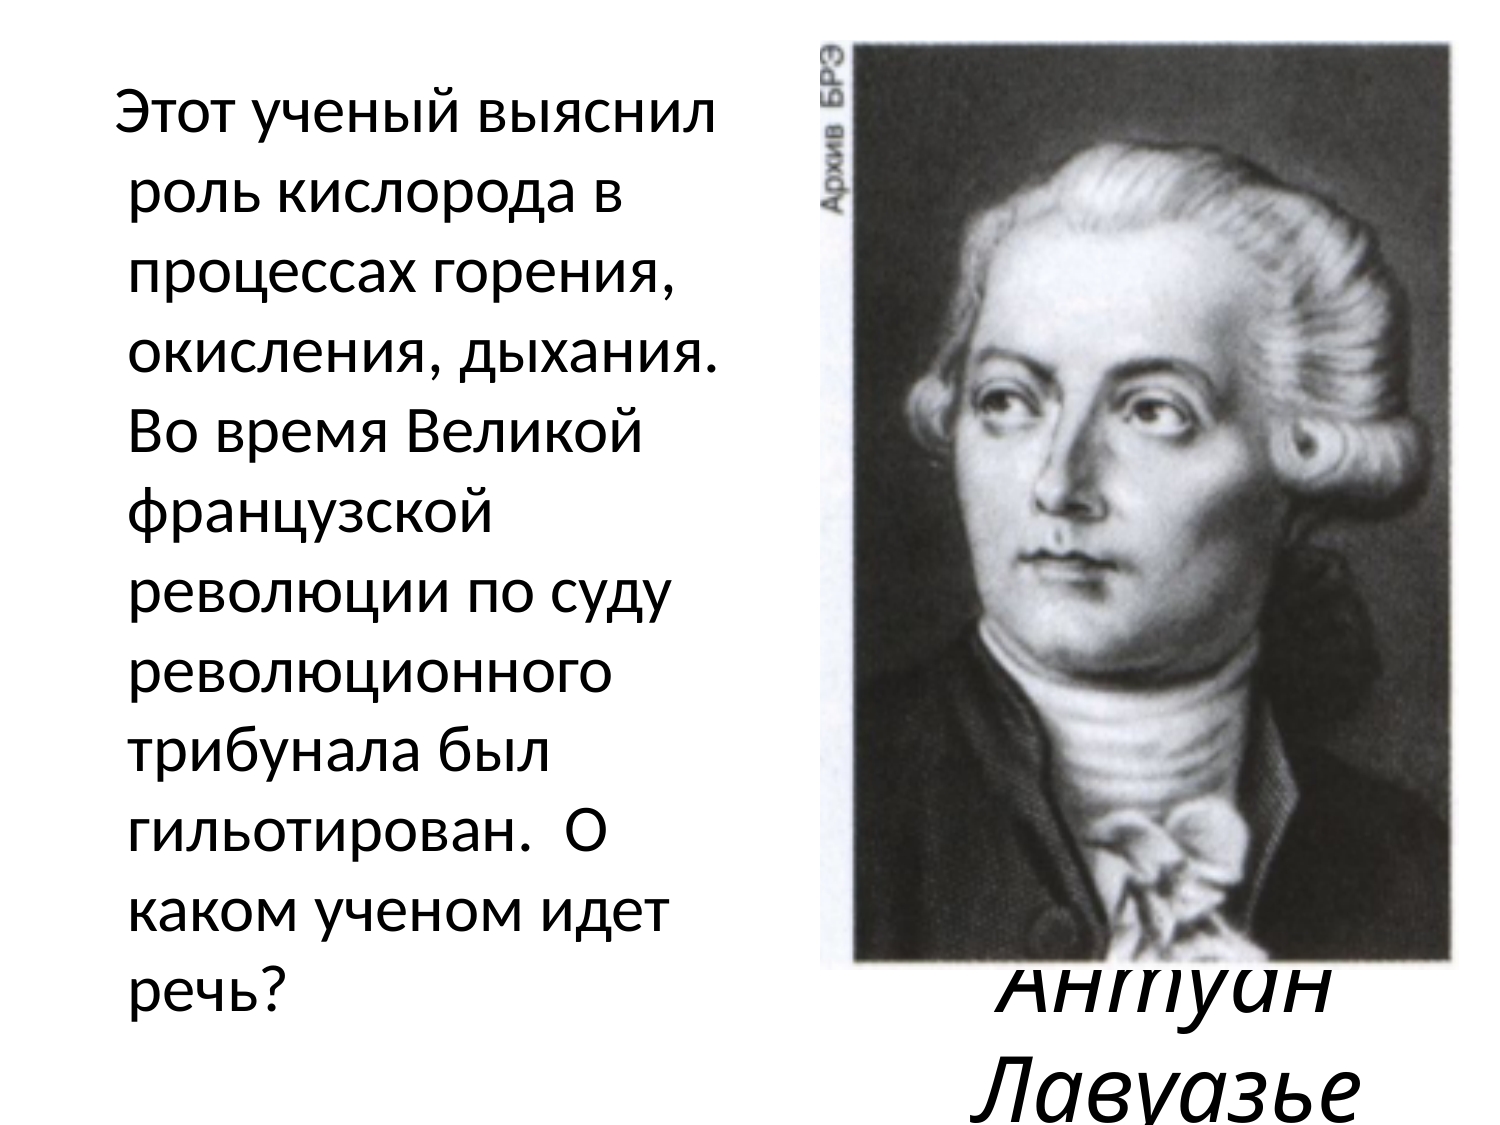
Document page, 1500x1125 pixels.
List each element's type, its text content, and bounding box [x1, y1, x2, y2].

title Антуан Лавуазье [836, 937, 1500, 1125]
picture [820, 40, 1459, 970]
list Этот ученый выяснил роль кислорода в процессах горения, окисления, дыхания. Во время Великой французской революции по суду революционного трибунала был гильотирован. О каком ученом идет речь? [58, 58, 809, 1035]
